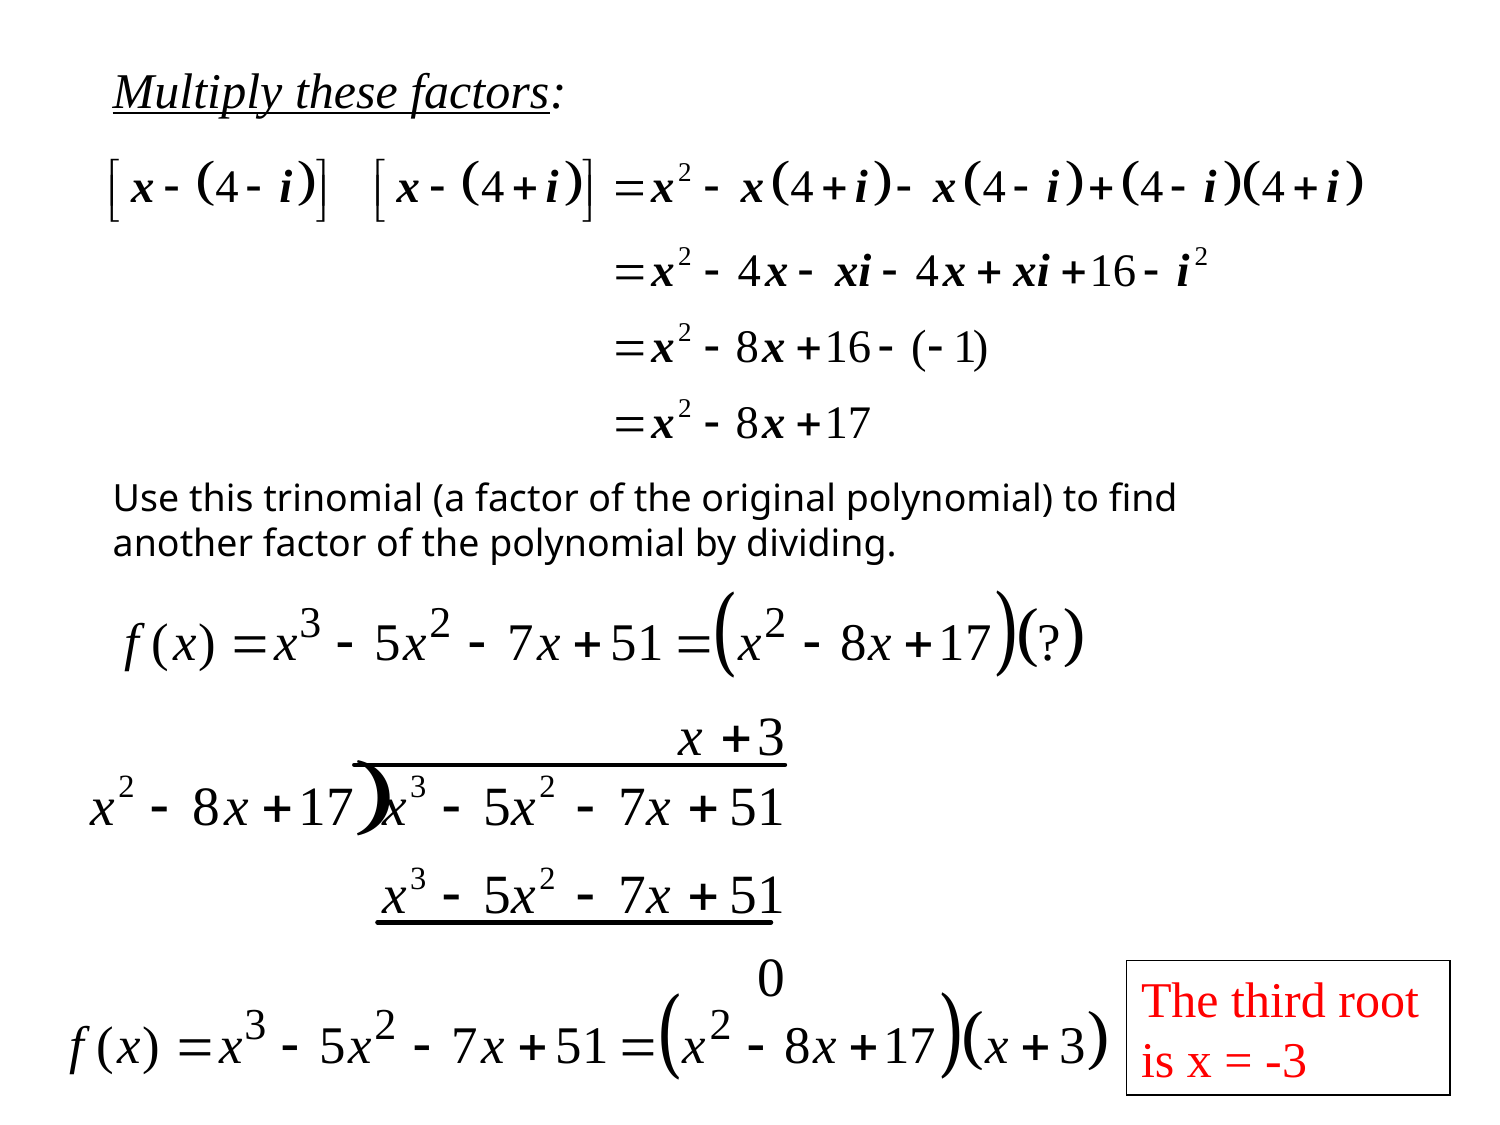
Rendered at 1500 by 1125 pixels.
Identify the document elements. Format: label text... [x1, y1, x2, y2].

text_box The third root is x = -3 [1126, 960, 1450, 1096]
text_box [80, 713, 799, 973]
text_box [99, 151, 1368, 448]
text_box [97, 572, 1103, 723]
text_box Use this trinomial (a factor of the original polynomial) to find another factor of the polynomial by dividing. [97, 466, 1289, 572]
text_box Multiply these factors: [97, 51, 1240, 126]
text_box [42, 974, 1127, 1125]
